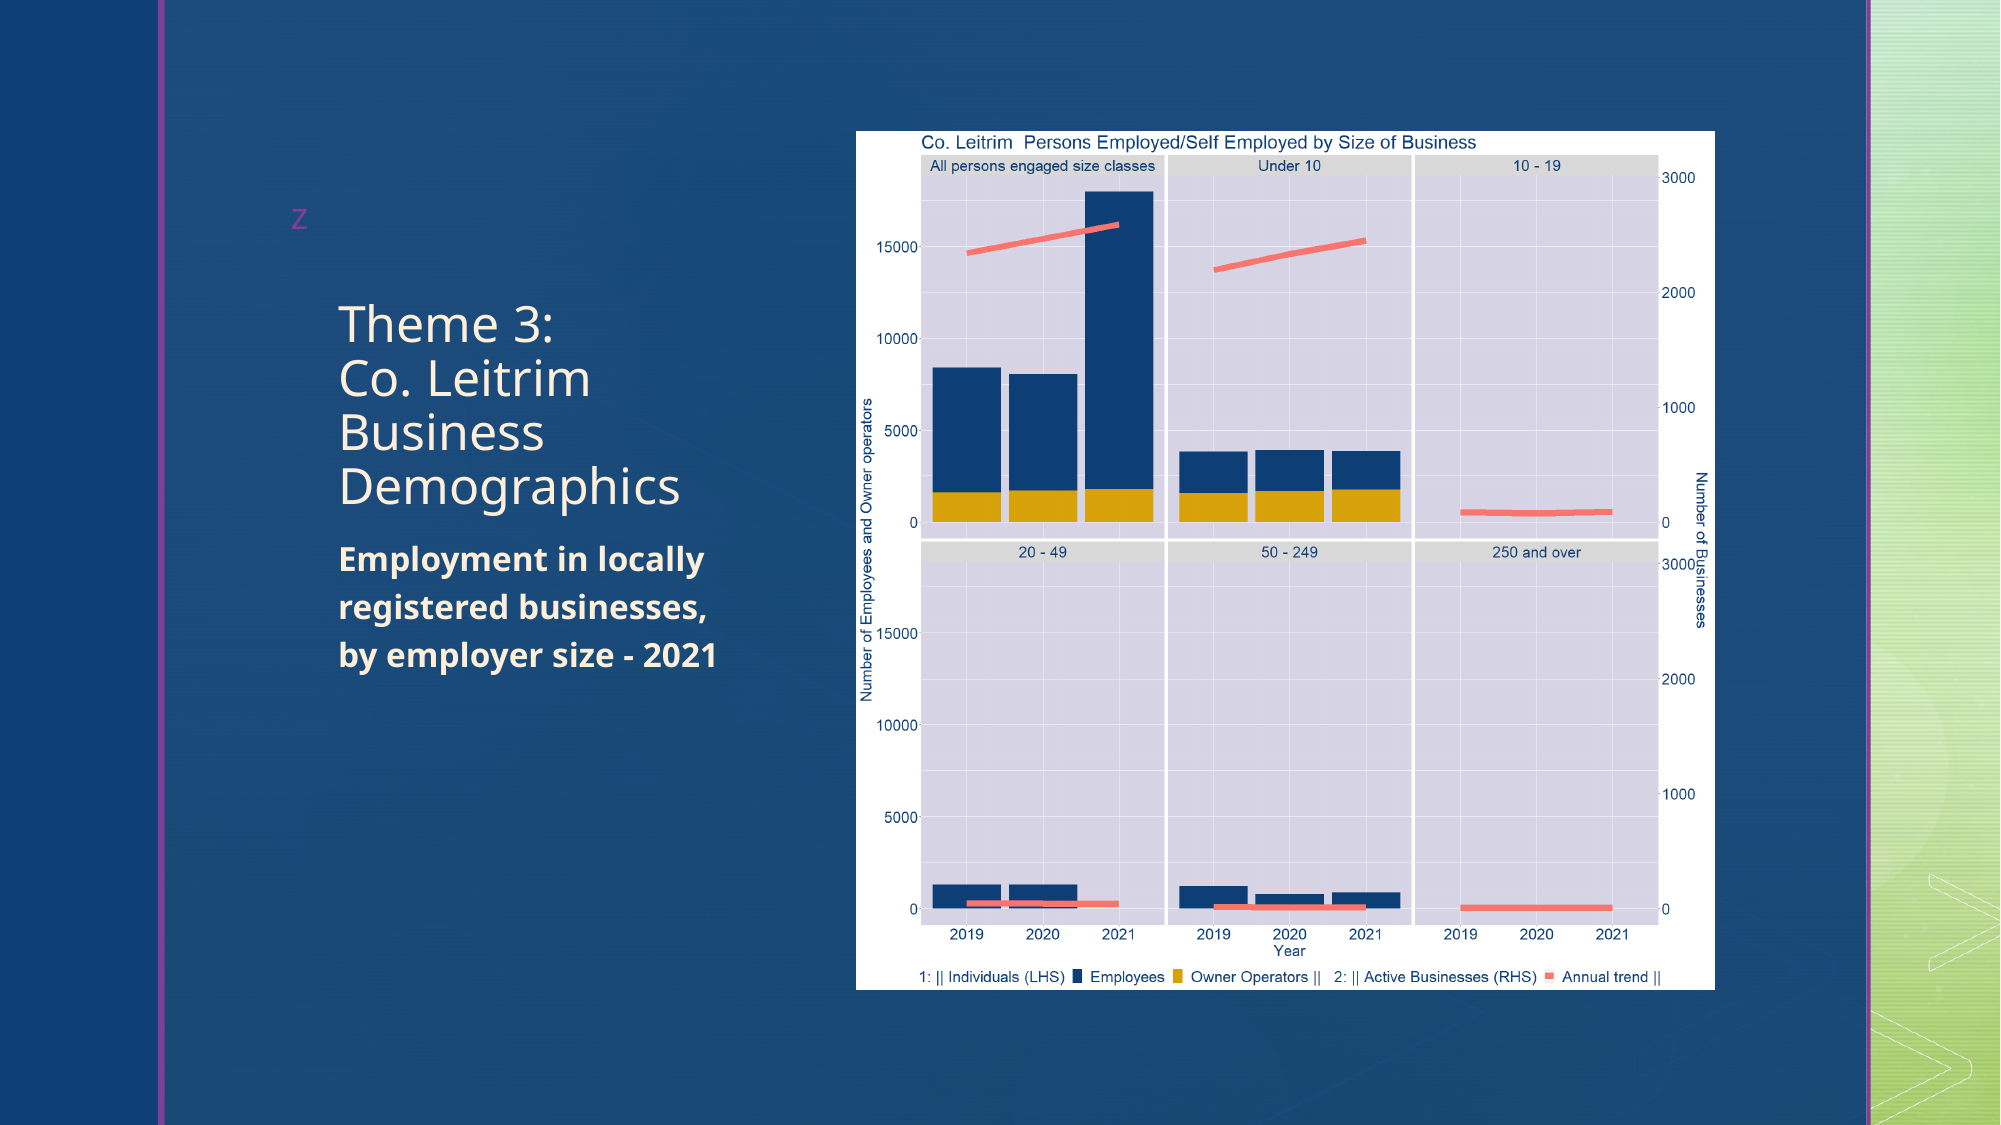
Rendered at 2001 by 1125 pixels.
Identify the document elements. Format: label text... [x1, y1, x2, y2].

list Employment in locally registered businesses, by employer size - 2021 [323, 522, 761, 915]
picture [1871, 0, 2001, 1125]
title Theme 3: Co. Leitrim Business Demographics [323, 210, 761, 522]
picture [855, 130, 1715, 990]
